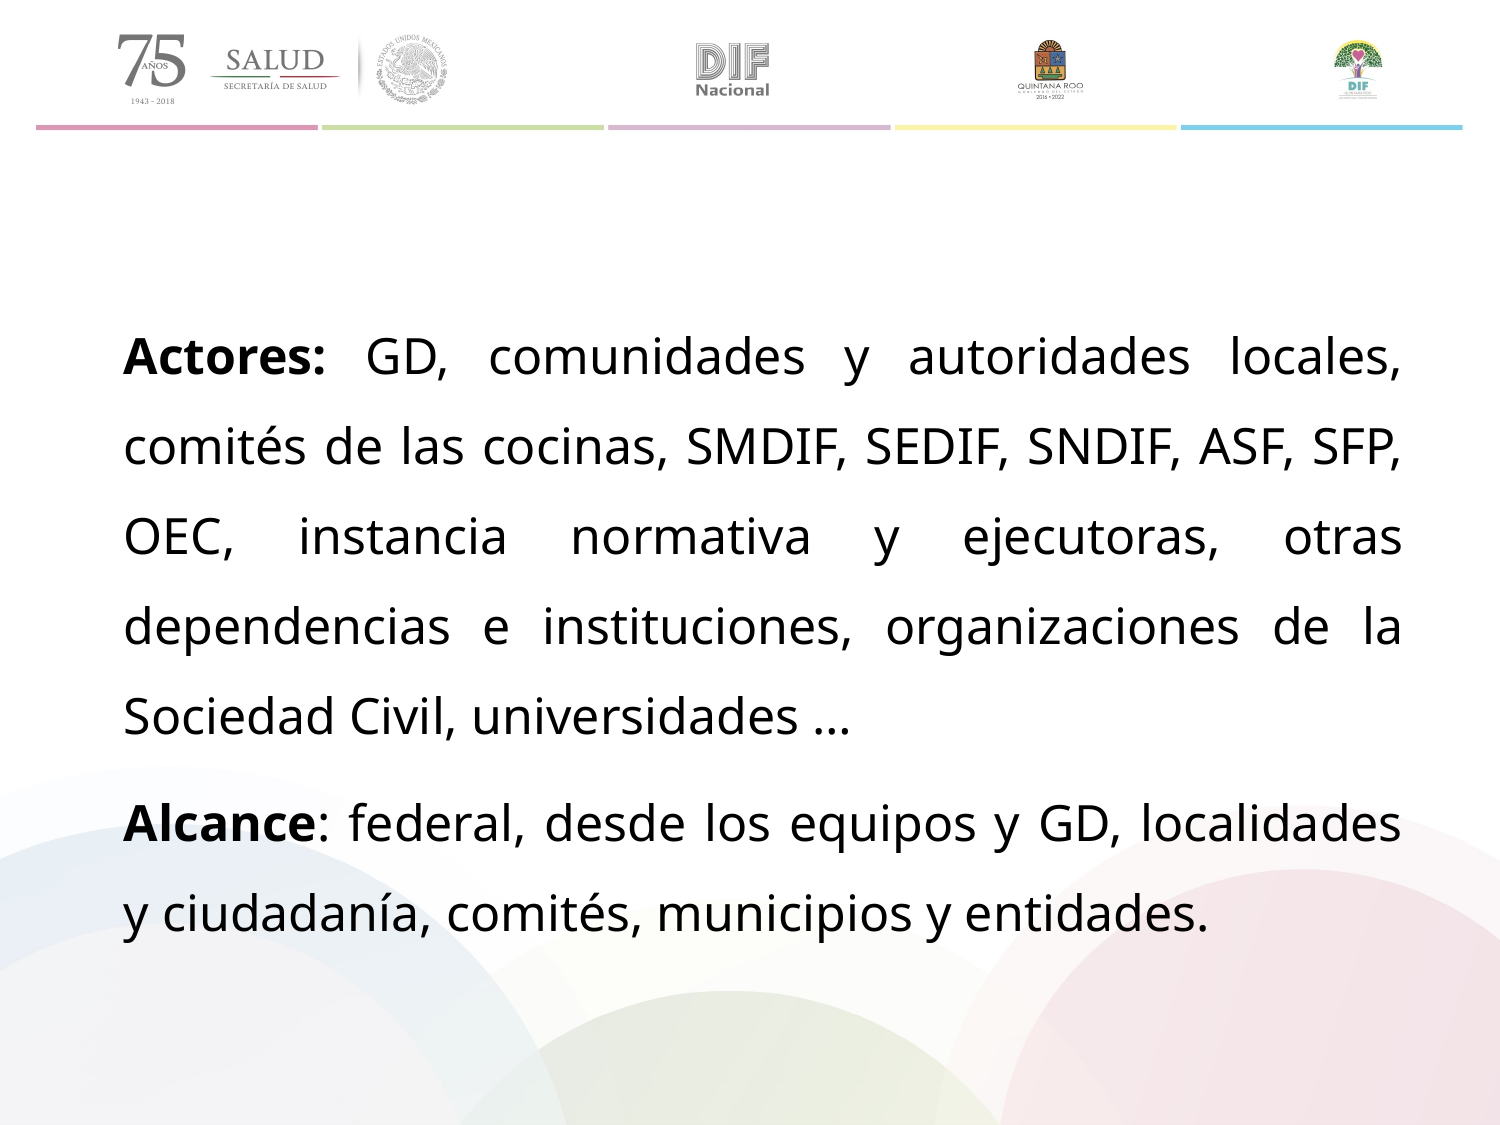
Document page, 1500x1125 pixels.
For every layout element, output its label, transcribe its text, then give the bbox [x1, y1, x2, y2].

text_box Actores: GD, comunidades y autoridades locales, comités de las cocinas, SMDIF, SEDIF, SNDIF, ASF, SFP, OEC, instancia normativa y ejecutoras, otras dependencias e instituciones, organizaciones de la Sociedad Civil, universidades … Alcance: federal, desde los equipos y GD, localidades y ciudadanía, comités, municipios y entidades. [109, 225, 1419, 949]
picture [0, 0, 1500, 1125]
